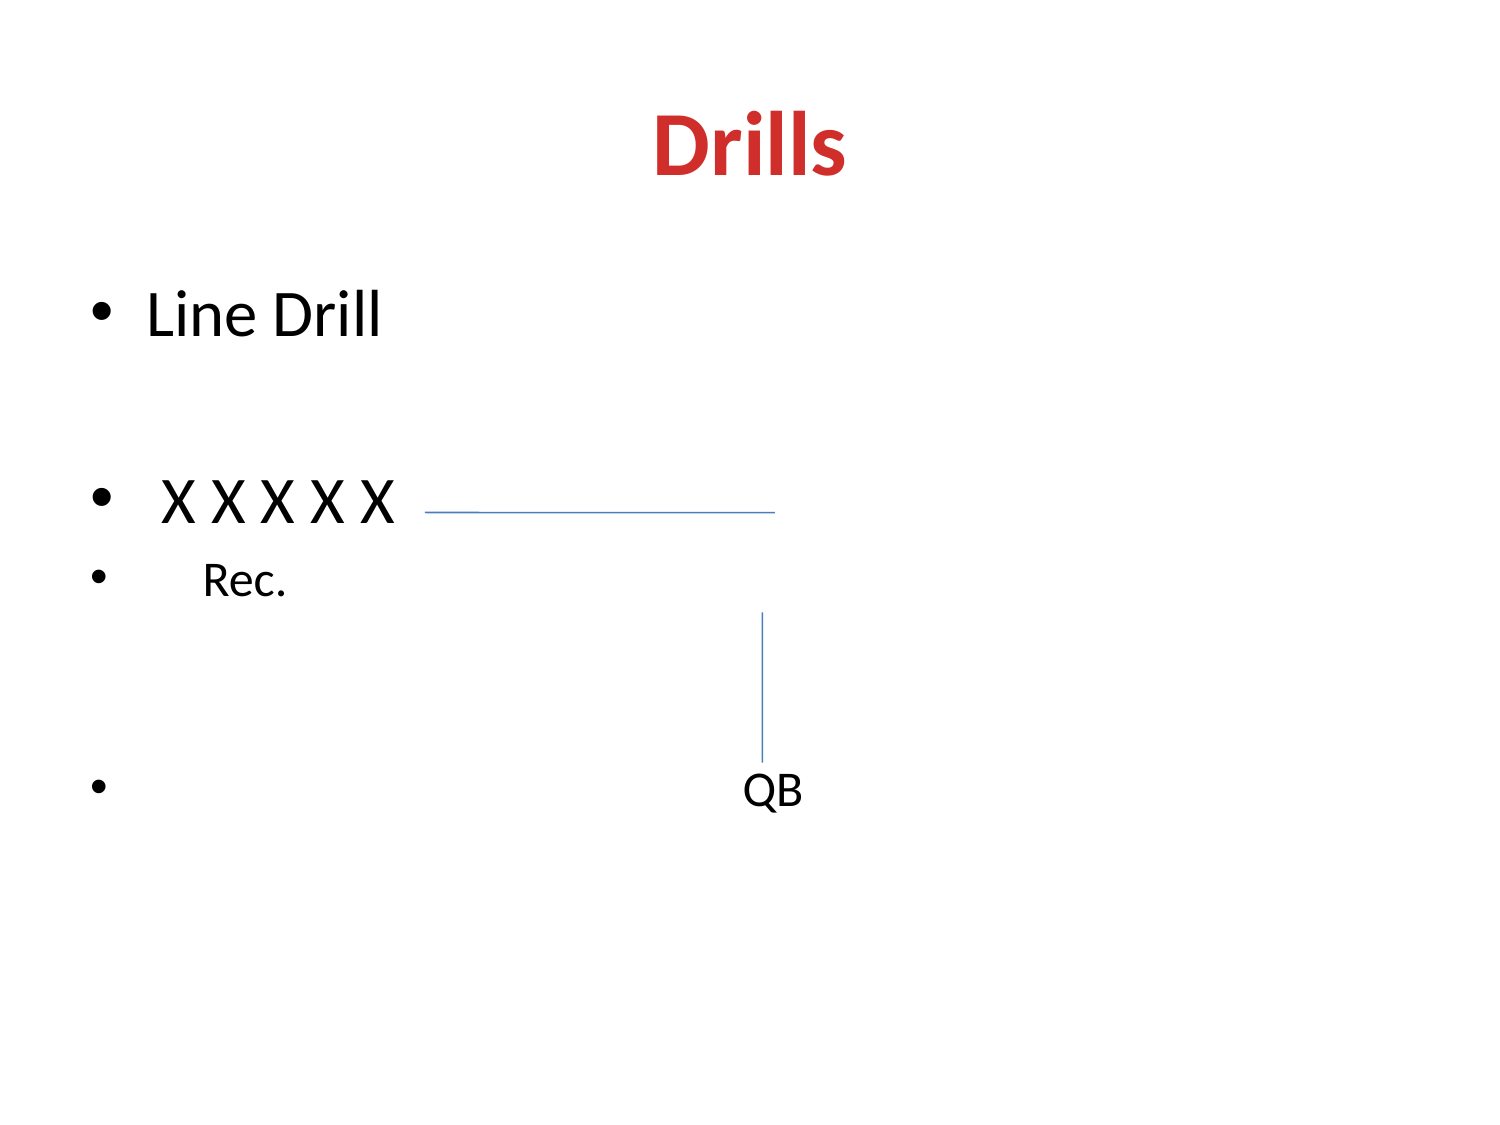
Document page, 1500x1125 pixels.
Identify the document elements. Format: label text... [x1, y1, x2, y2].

list Line Drill X X X X X Rec. QB [75, 262, 1425, 1005]
title Drills [75, 45, 1425, 233]
